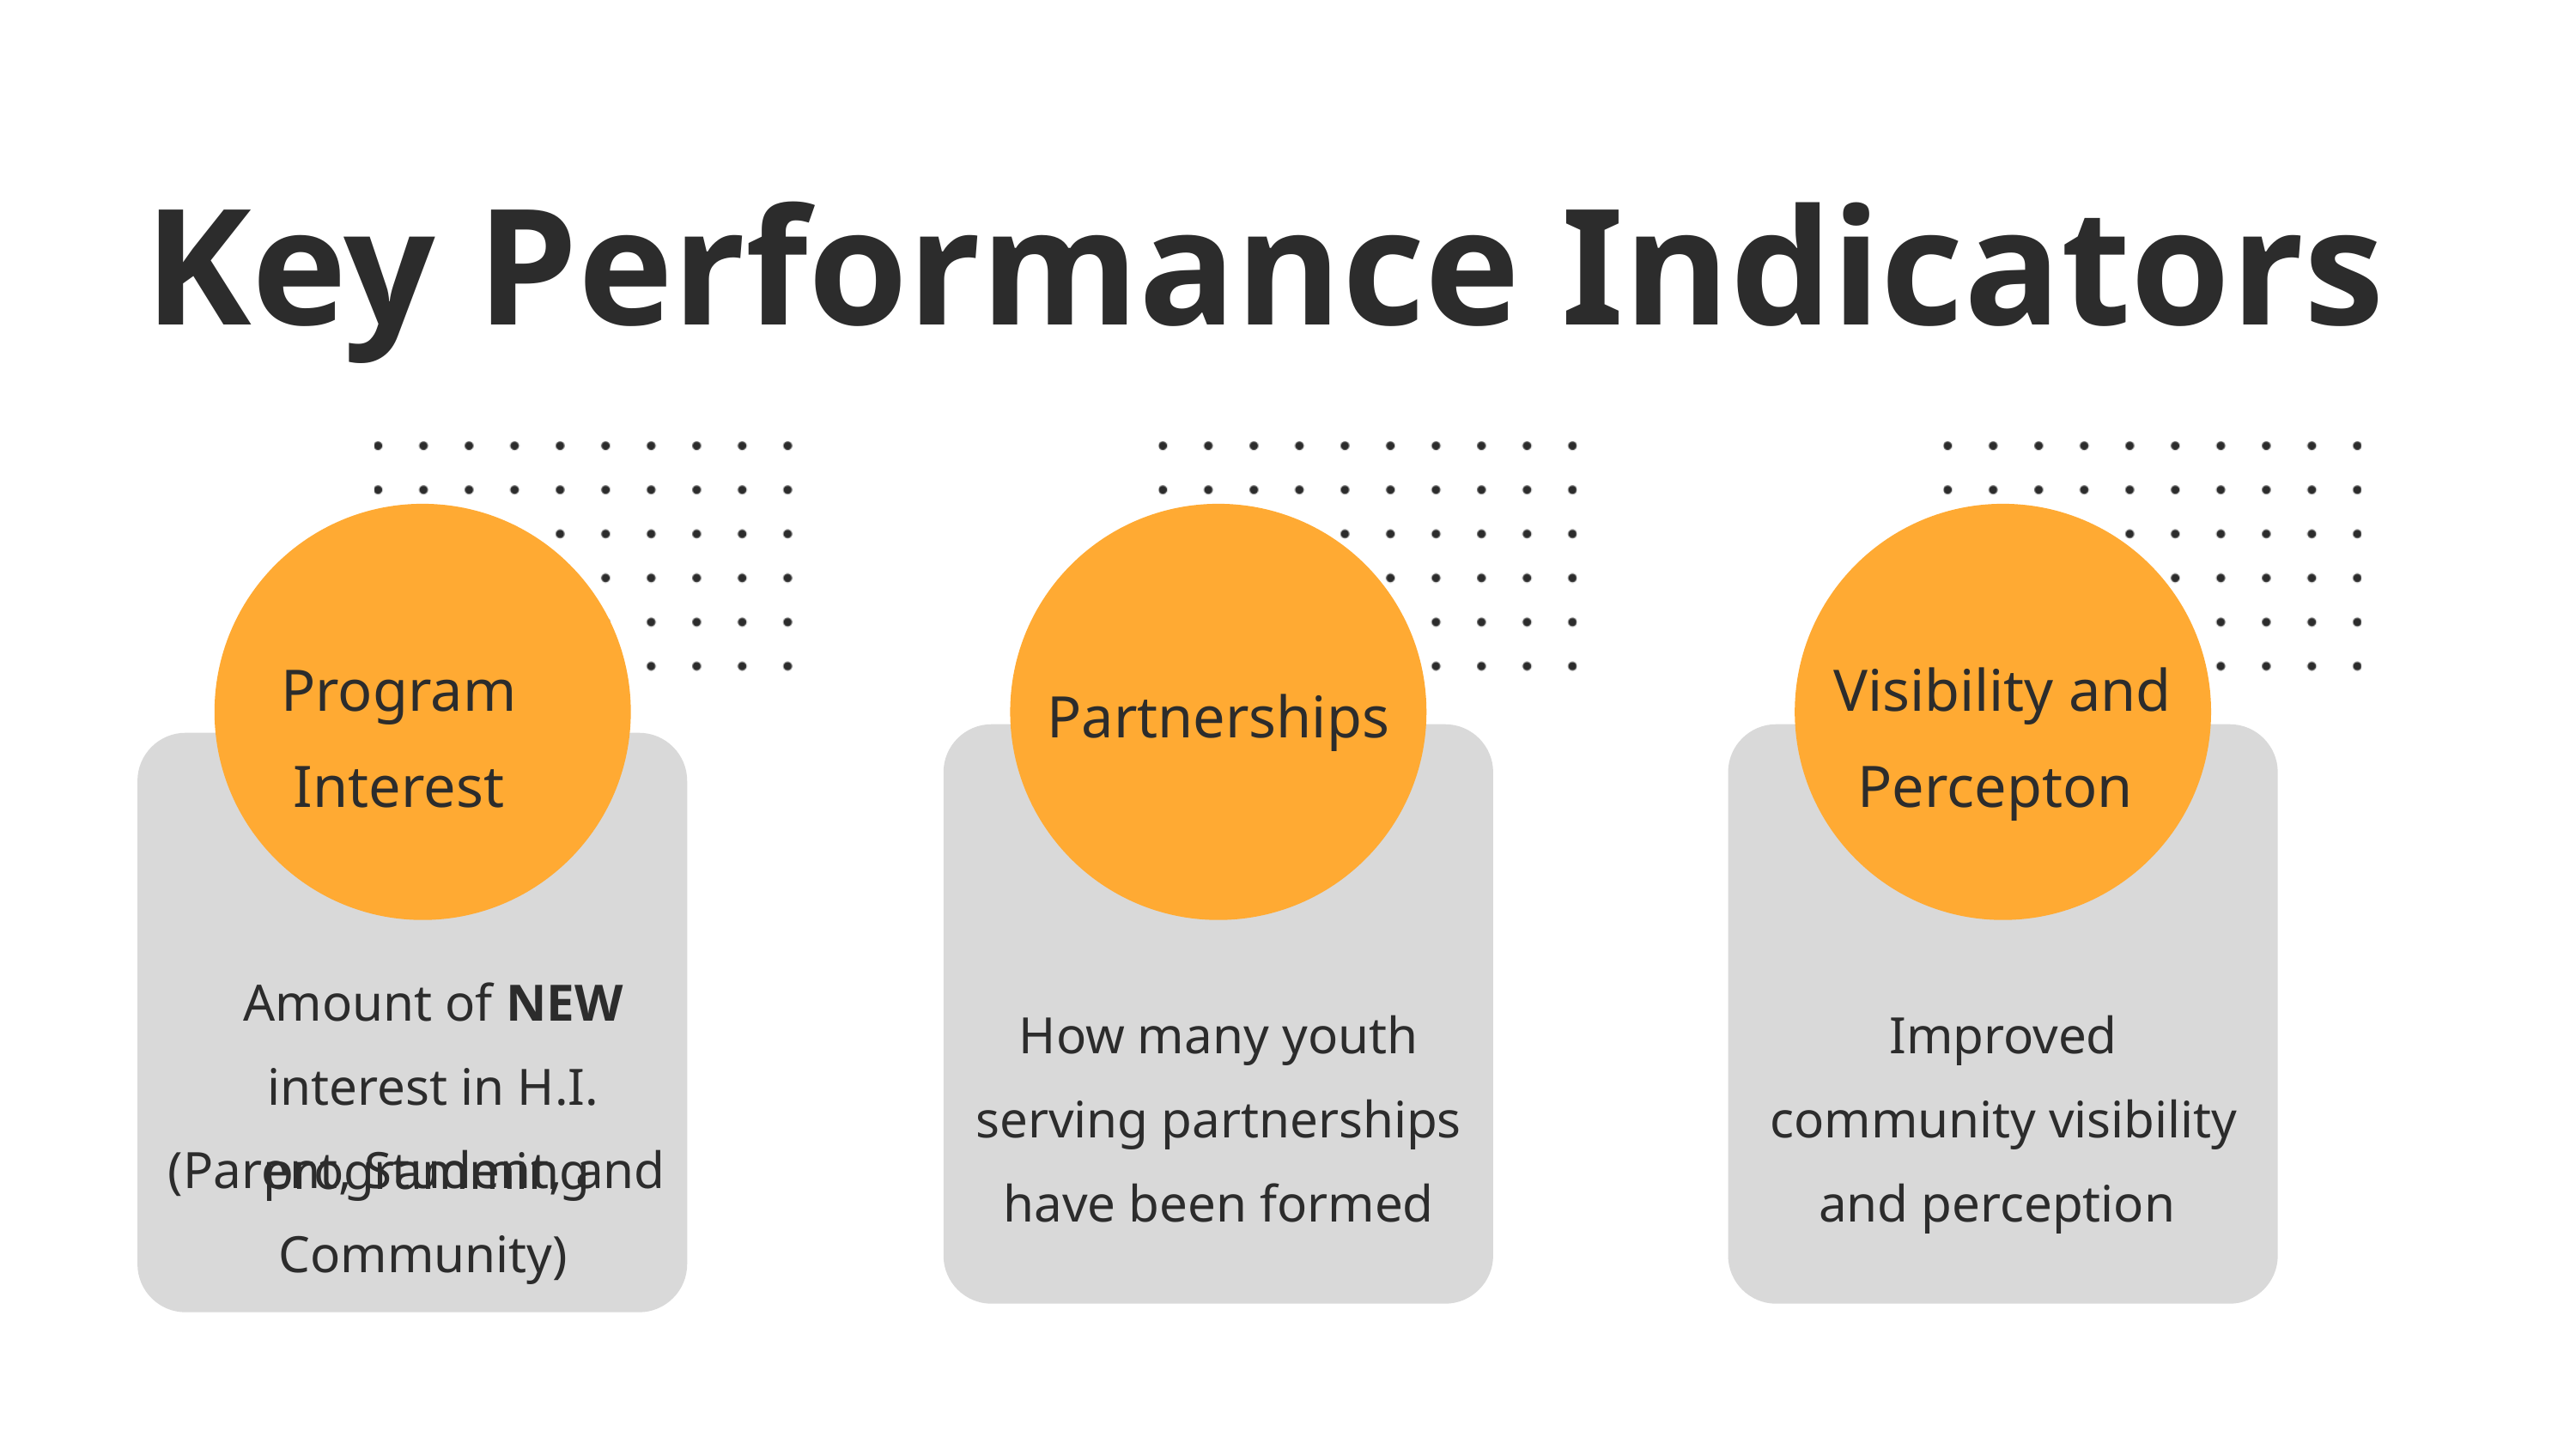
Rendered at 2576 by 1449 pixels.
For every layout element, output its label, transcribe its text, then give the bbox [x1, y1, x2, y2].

text_box [1943, 441, 2362, 671]
text_box [233, 503, 631, 920]
text_box [1158, 441, 1577, 671]
text_box Amount of NEW interest in H.I. programming [171, 946, 695, 1113]
text_box [141, 1282, 683, 1313]
text_box [1824, 819, 2182, 920]
text_box [1018, 503, 1419, 652]
text_box [943, 729, 1493, 1304]
text_box [137, 732, 688, 1113]
text_box Visibility and Percepton [1755, 626, 2251, 819]
text_box How many youth serving partnerships have been formed [970, 979, 1466, 1233]
text_box [1013, 749, 1424, 920]
text_box (Parent, Student, and Community) [137, 1113, 709, 1282]
text_box Partnerships [970, 652, 1466, 749]
text_box [1813, 503, 2193, 626]
text_box Improved community visibility and perception [1756, 979, 2251, 1233]
text_box [1728, 729, 2278, 1304]
text_box Key Performance Indicators [144, 144, 2516, 358]
text_box [374, 441, 793, 671]
text_box Program Interest [214, 626, 584, 819]
